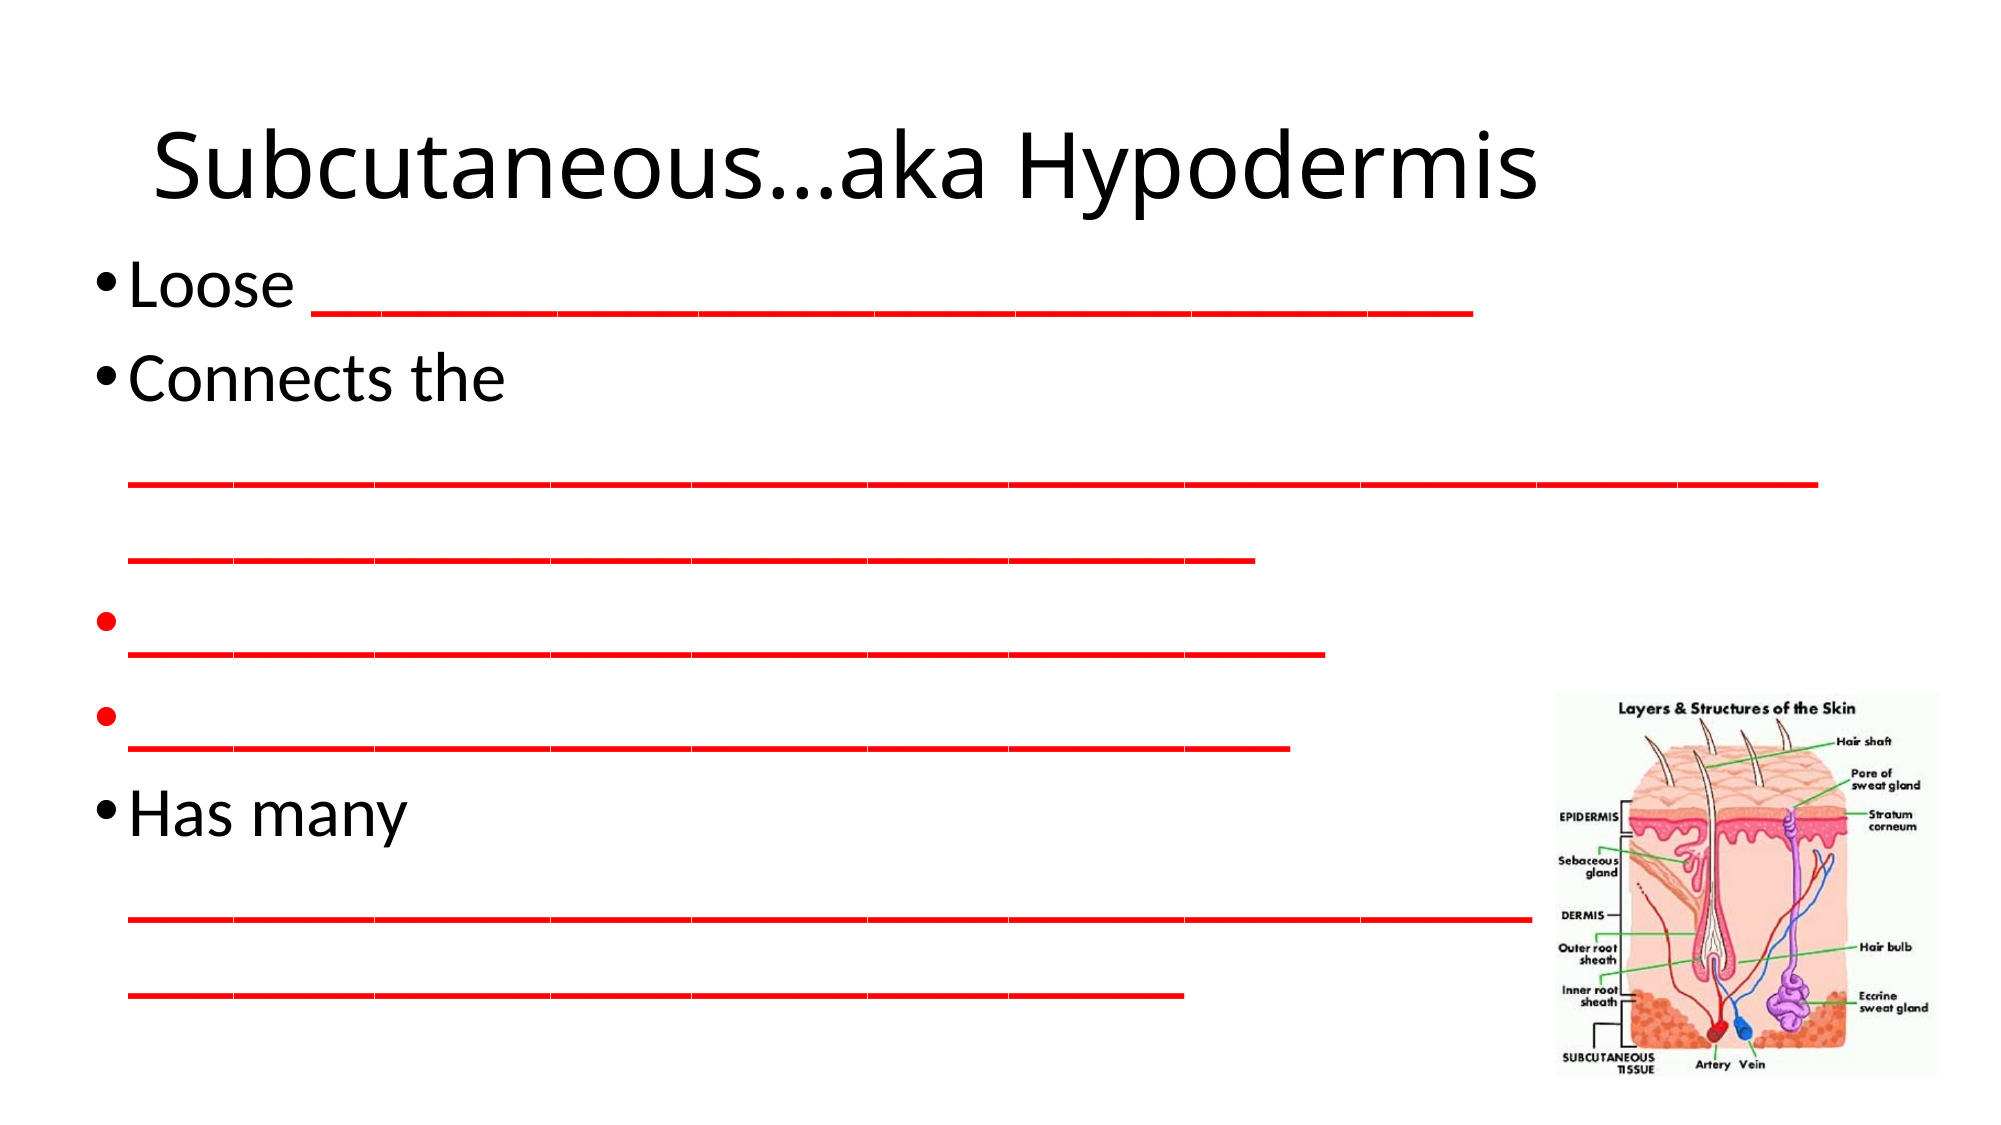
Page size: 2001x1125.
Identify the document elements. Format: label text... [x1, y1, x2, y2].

title Subcutaneous…aka Hypodermis [137, 59, 1863, 239]
picture [1532, 686, 1956, 1125]
list Loose _________________________________ Connects the ________________________________________________________________________________ __________________________________ _________________________________ Has many ______________________________________________________________________________ [79, 239, 1863, 1014]
